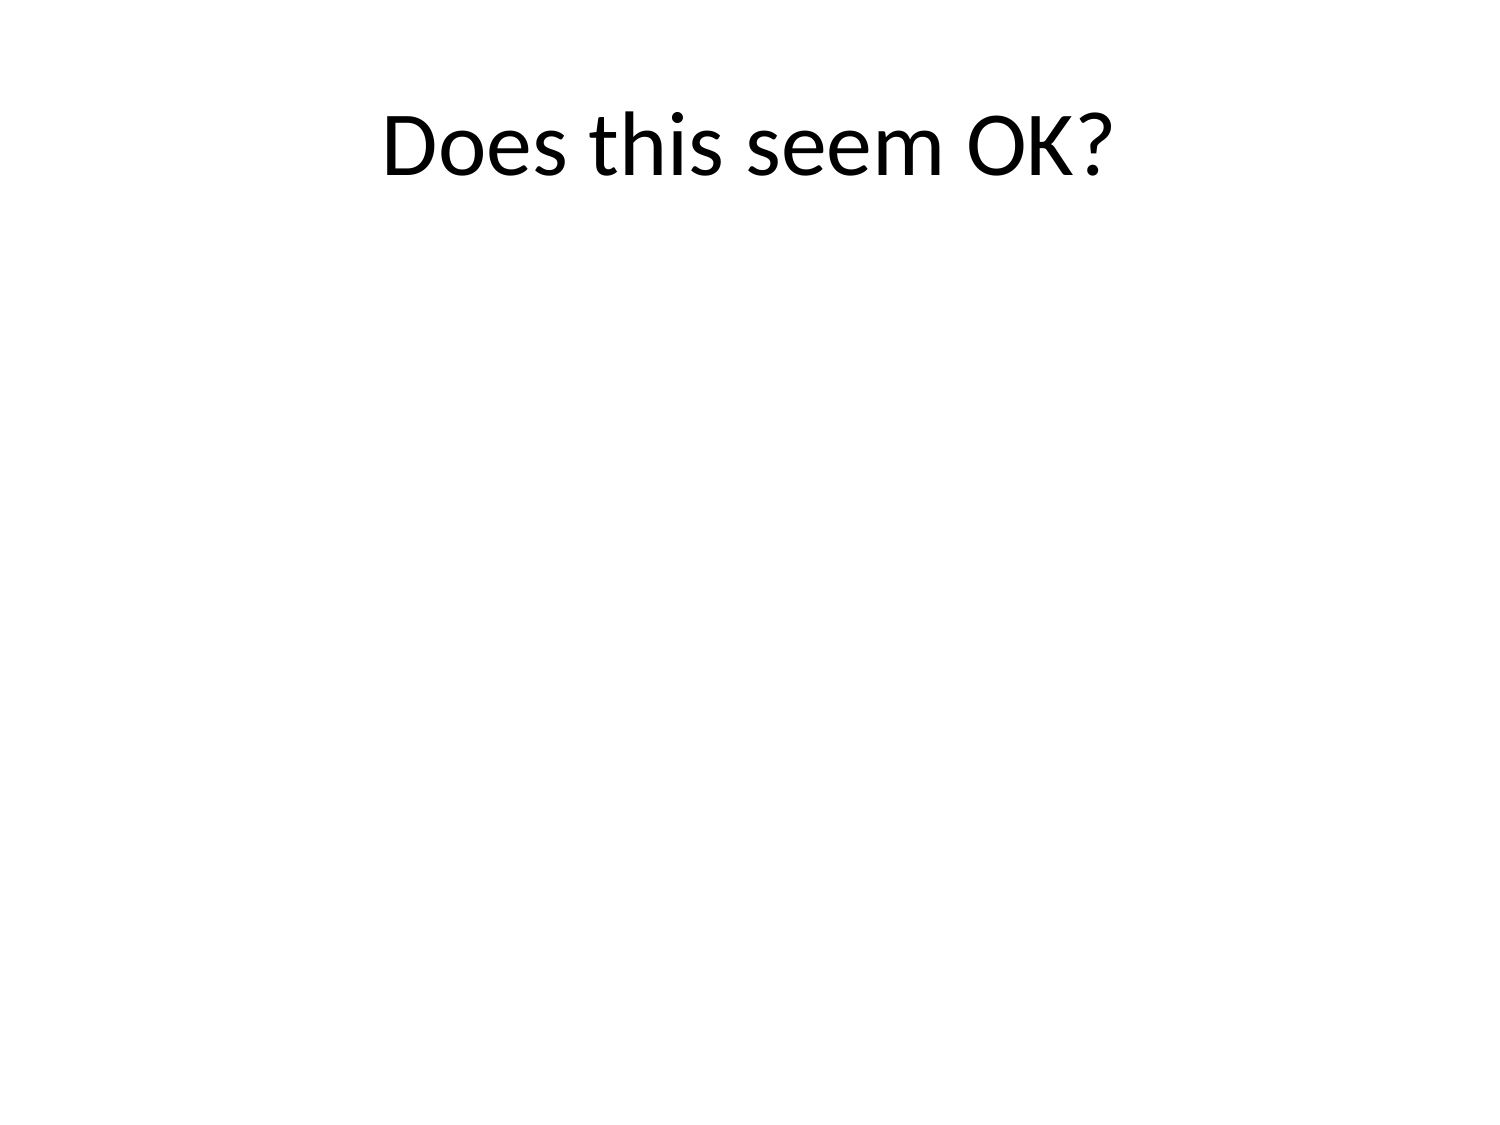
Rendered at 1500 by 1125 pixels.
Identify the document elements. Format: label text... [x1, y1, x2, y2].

title Does this seem OK? [75, 45, 1425, 233]
